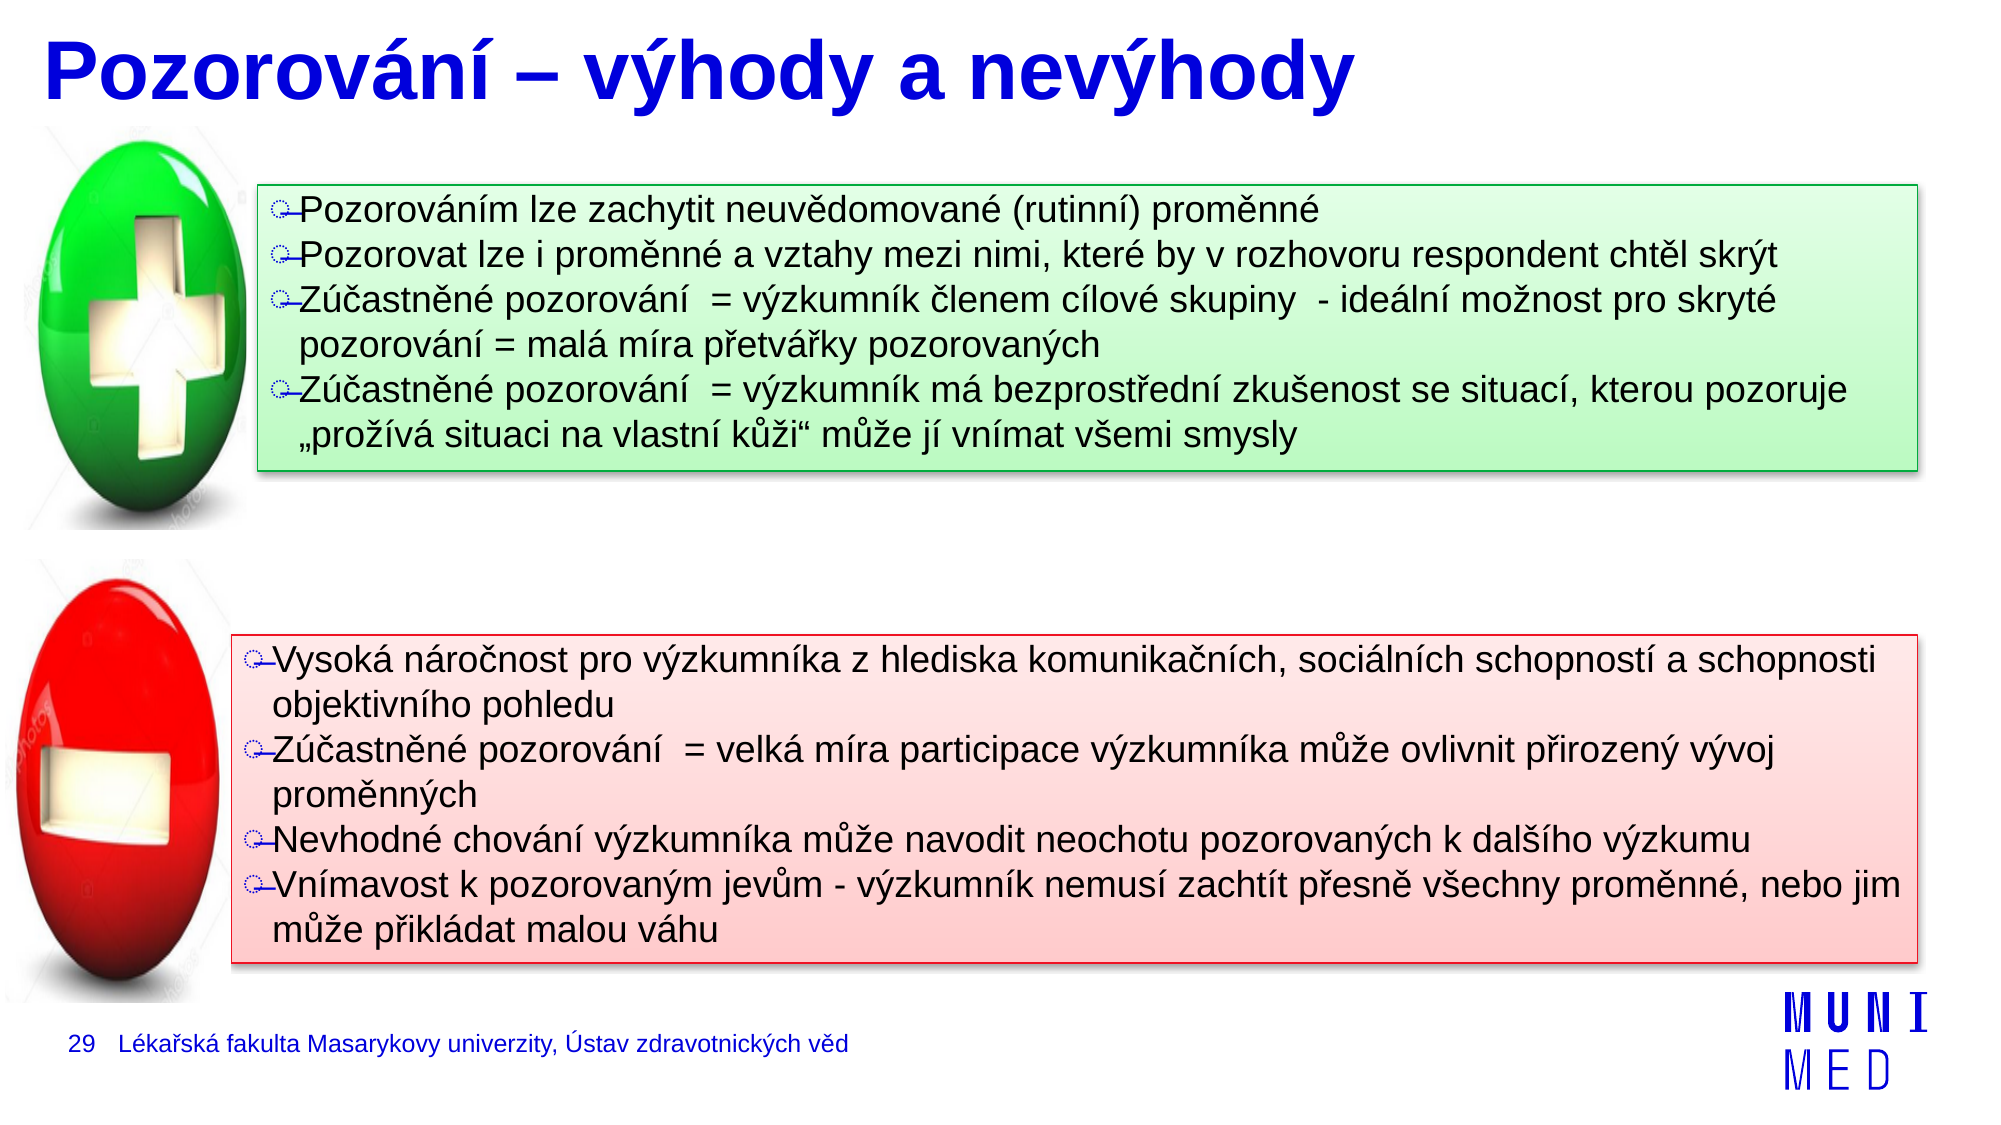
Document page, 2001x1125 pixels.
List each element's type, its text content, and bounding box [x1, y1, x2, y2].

title Pozorování – výhody a nevýhody [43, 33, 1367, 116]
slide_number 29 [67, 1021, 110, 1063]
text_box Pozorováním lze zachytit neuvědomované (rutinní) proměnné Pozorovat lze i proměnné a vztahy mezi nimi, které by v rozhovoru respondent chtěl skrýt Zúčastněné pozorování = výzkumník členem cílové skupiny - ideální možnost pro skryté pozorování = malá míra přetvářky pozorovaných Zúčastněné pozorování = výzkumník má bezprostřední zkušenost se situací, kterou pozoruje „prožívá situaci na vlastní kůži“ může jí vnímat všemi smysly [257, 184, 1918, 472]
picture [5, 559, 232, 1003]
text_box Vysoká náročnost pro výzkumníka z hlediska komunikačních, sociálních schopností a schopnosti objektivního pohledu Zúčastněné pozorování = velká míra participace výzkumníka může ovlivnit přirozený vývoj proměnných Nevhodné chování výzkumníka může navodit neochotu pozorovaných k dalšího výzkumu Vnímavost k pozorovaným jevům - výzkumník nemusí zachtít přesně všechny proměnné, nebo jim může přikládat malou váhu [237, 634, 1918, 964]
footer Lékařská fakulta Masarykovy univerzity, Ústav zdravotnických věd [118, 1021, 1418, 1063]
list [23, 126, 247, 530]
